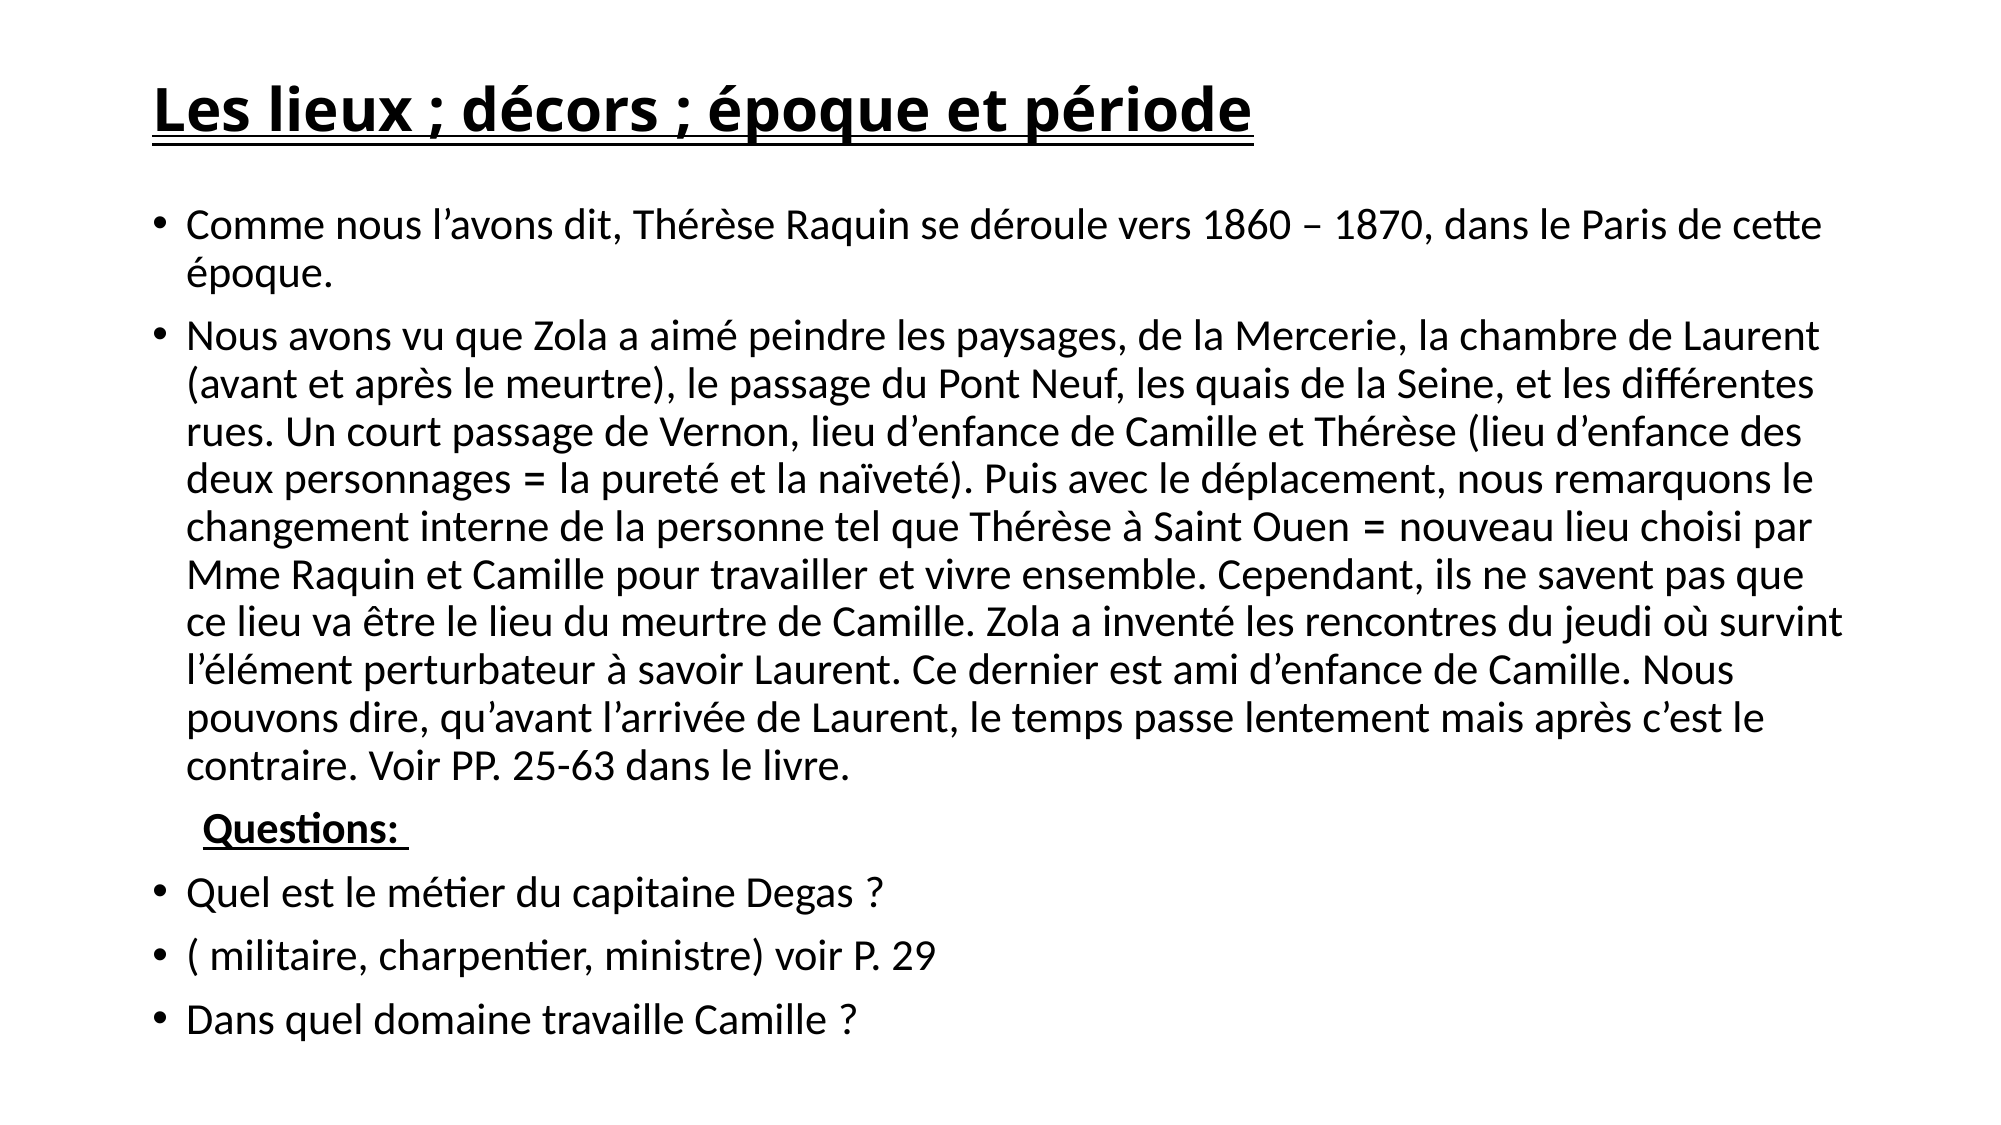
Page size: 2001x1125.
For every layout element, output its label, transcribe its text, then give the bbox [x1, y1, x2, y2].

list Comme nous l’avons dit, Thérèse Raquin se déroule vers 1860 – 1870, dans le Paris de cette époque. Nous avons vu que Zola a aimé peindre les paysages, de la Mercerie, la chambre de Laurent (avant et après le meurtre), le passage du Pont Neuf, les quais de la Seine, et les différentes rues. Un court passage de Vernon, lieu d’enfance de Camille et Thérèse (lieu d’enfance des deux personnages ꓿ la pureté et la naïveté). Puis avec le déplacement, nous remarquons le changement interne de la personne tel que Thérèse à Saint Ouen ꓿ nouveau lieu choisi par Mme Raquin et Camille pour travailler et vivre ensemble. Cependant, ils ne savent pas que ce lieu va être le lieu du meurtre de Camille. Zola a inventé les rencontres du jeudi où survint l’élément perturbateur à savoir Laurent. Ce dernier est ami d’enfance de Camille. Nous pouvons dire, qu’avant l’arrivée de Laurent, le temps passe lentement mais après c’est le contraire. Voir PP. 25-63 dans le livre. Questions: Quel est le métier du capitaine Degas ? ( militaire, charpentier, ministre) voir P. 29 Dans quel domaine travaille Camille ? [137, 193, 1863, 1054]
title Les lieux ; décors ; époque et période [137, 71, 1863, 193]
